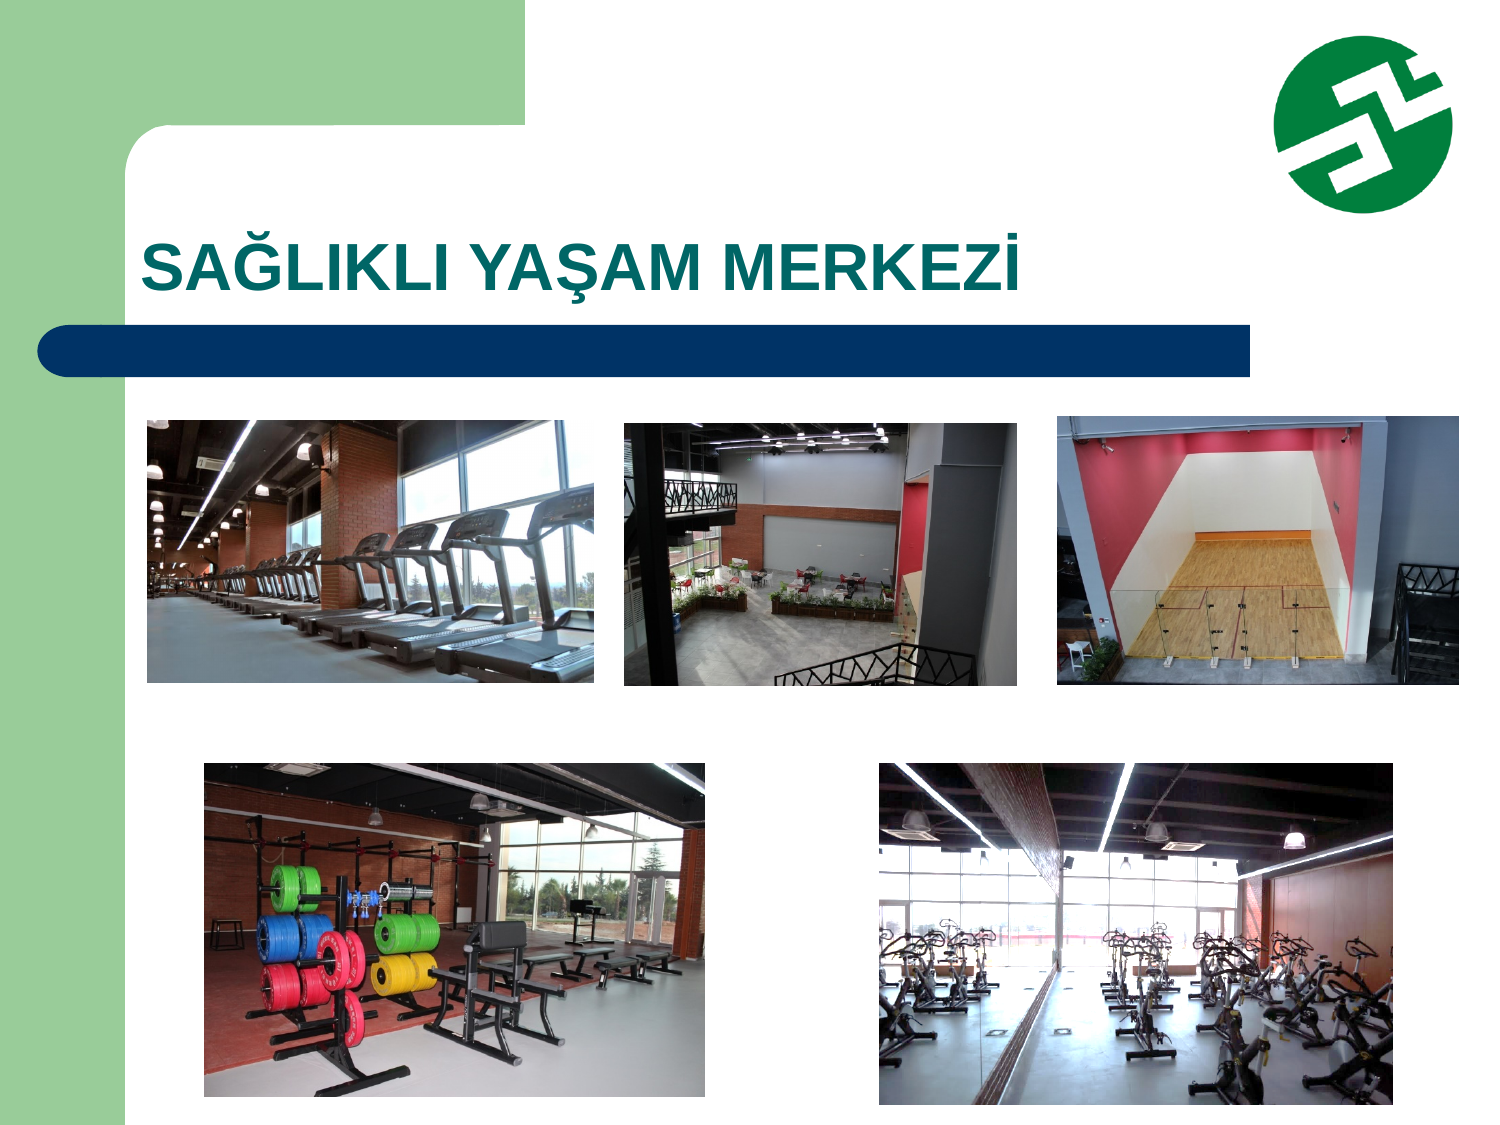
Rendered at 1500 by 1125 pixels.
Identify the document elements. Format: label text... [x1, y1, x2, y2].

title SAĞLIKLI YAŞAM MERKEZİ [124, 124, 1426, 313]
picture [623, 423, 1018, 687]
picture [147, 420, 594, 684]
picture [879, 762, 1394, 1106]
picture [1269, 33, 1457, 216]
picture [1056, 416, 1459, 685]
picture [204, 763, 705, 1097]
